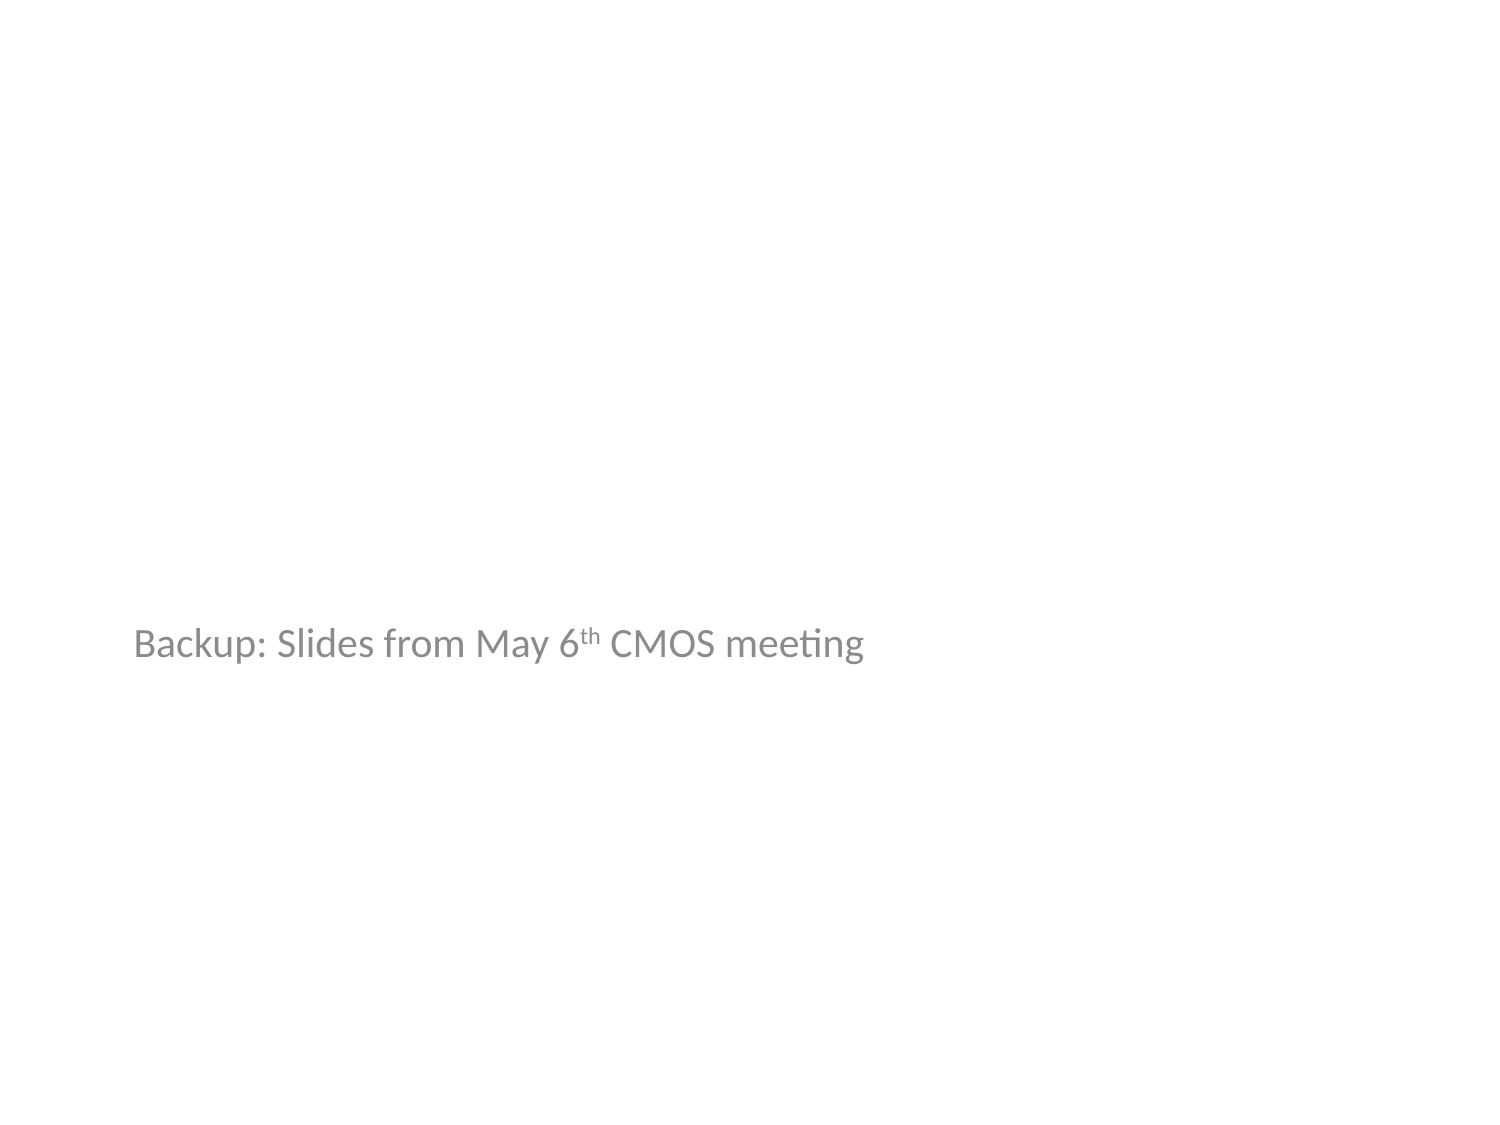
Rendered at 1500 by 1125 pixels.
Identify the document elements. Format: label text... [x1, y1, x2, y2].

list Backup: Slides from May 6th CMOS meeting [118, 476, 1394, 723]
